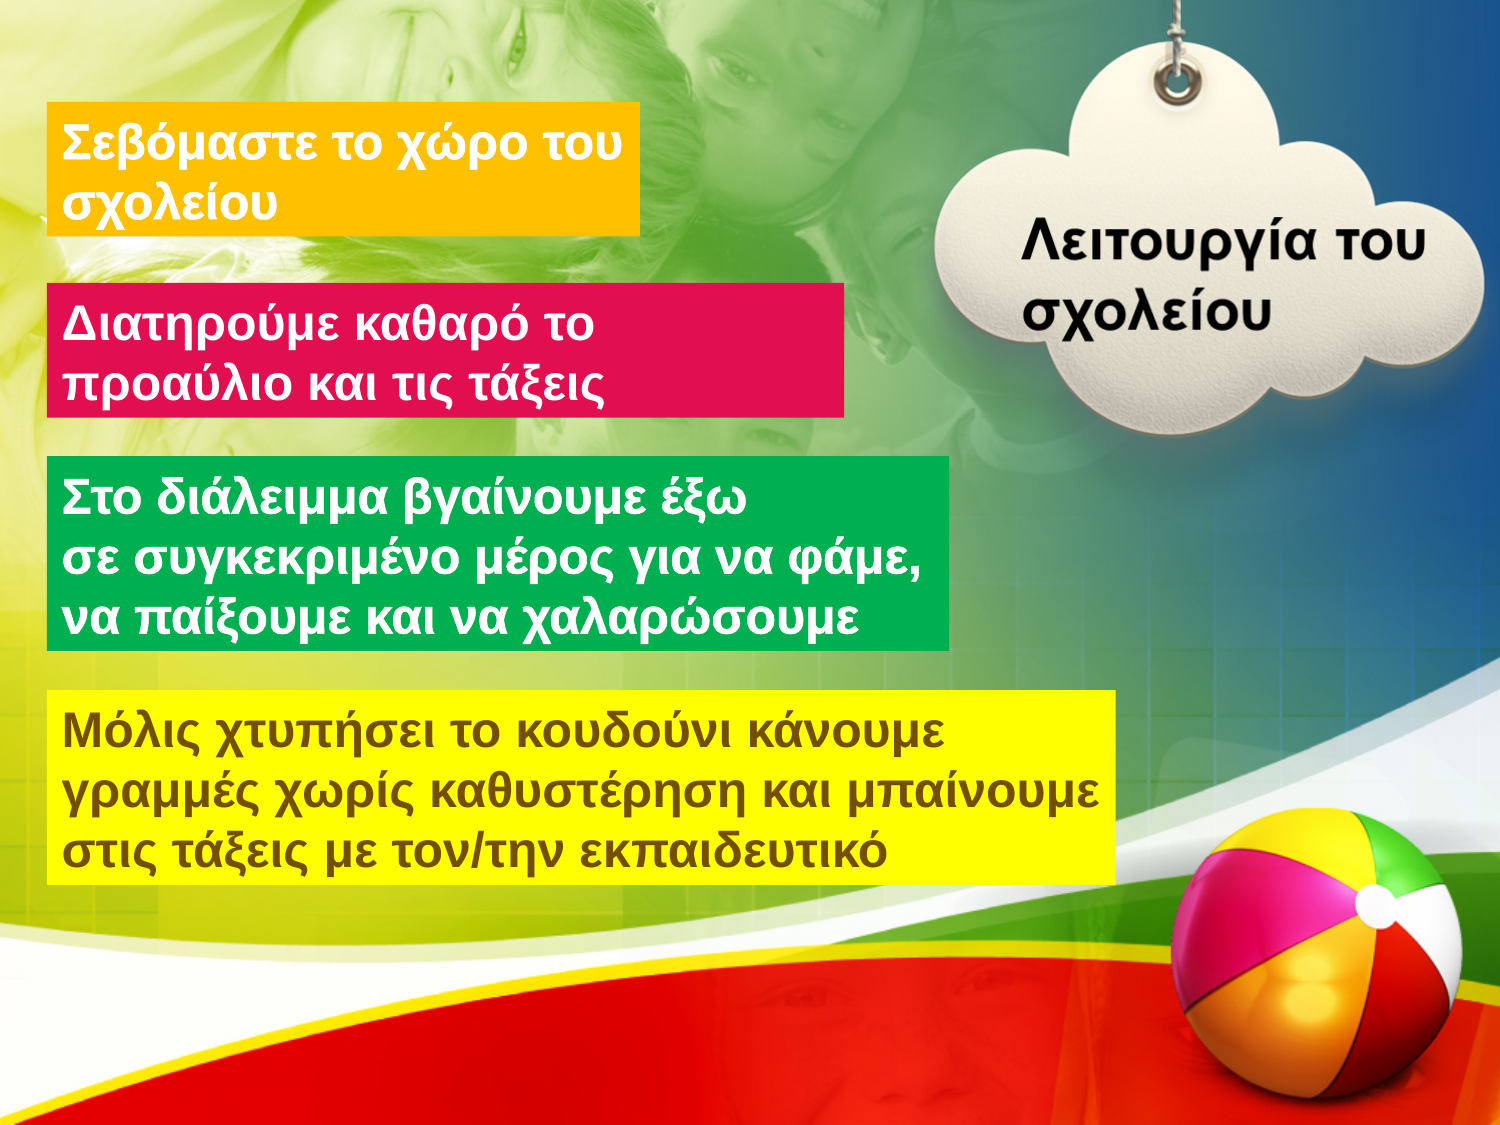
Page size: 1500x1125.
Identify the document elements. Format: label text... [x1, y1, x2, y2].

text_box Σεβόμαστε το χώρο του σχολείου [46, 101, 640, 237]
picture [0, 0, 1500, 1125]
text_box Μόλις χτυπήσει το κουδούνι κάνουμε γραμμές χωρίς καθυστέρηση και μπαίνουμε στις τάξεις με τον/την εκπαιδευτικό [46, 690, 1116, 885]
text_box Στο διάλειμμα βγαίνουμε έξω σε συγκεκριμένο μέρος για να φάμε, να παίξουμε και να χαλαρώσουμε [46, 456, 950, 651]
text_box Διατηρούμε καθαρό το προαύλιο και τις τάξεις [46, 282, 845, 418]
